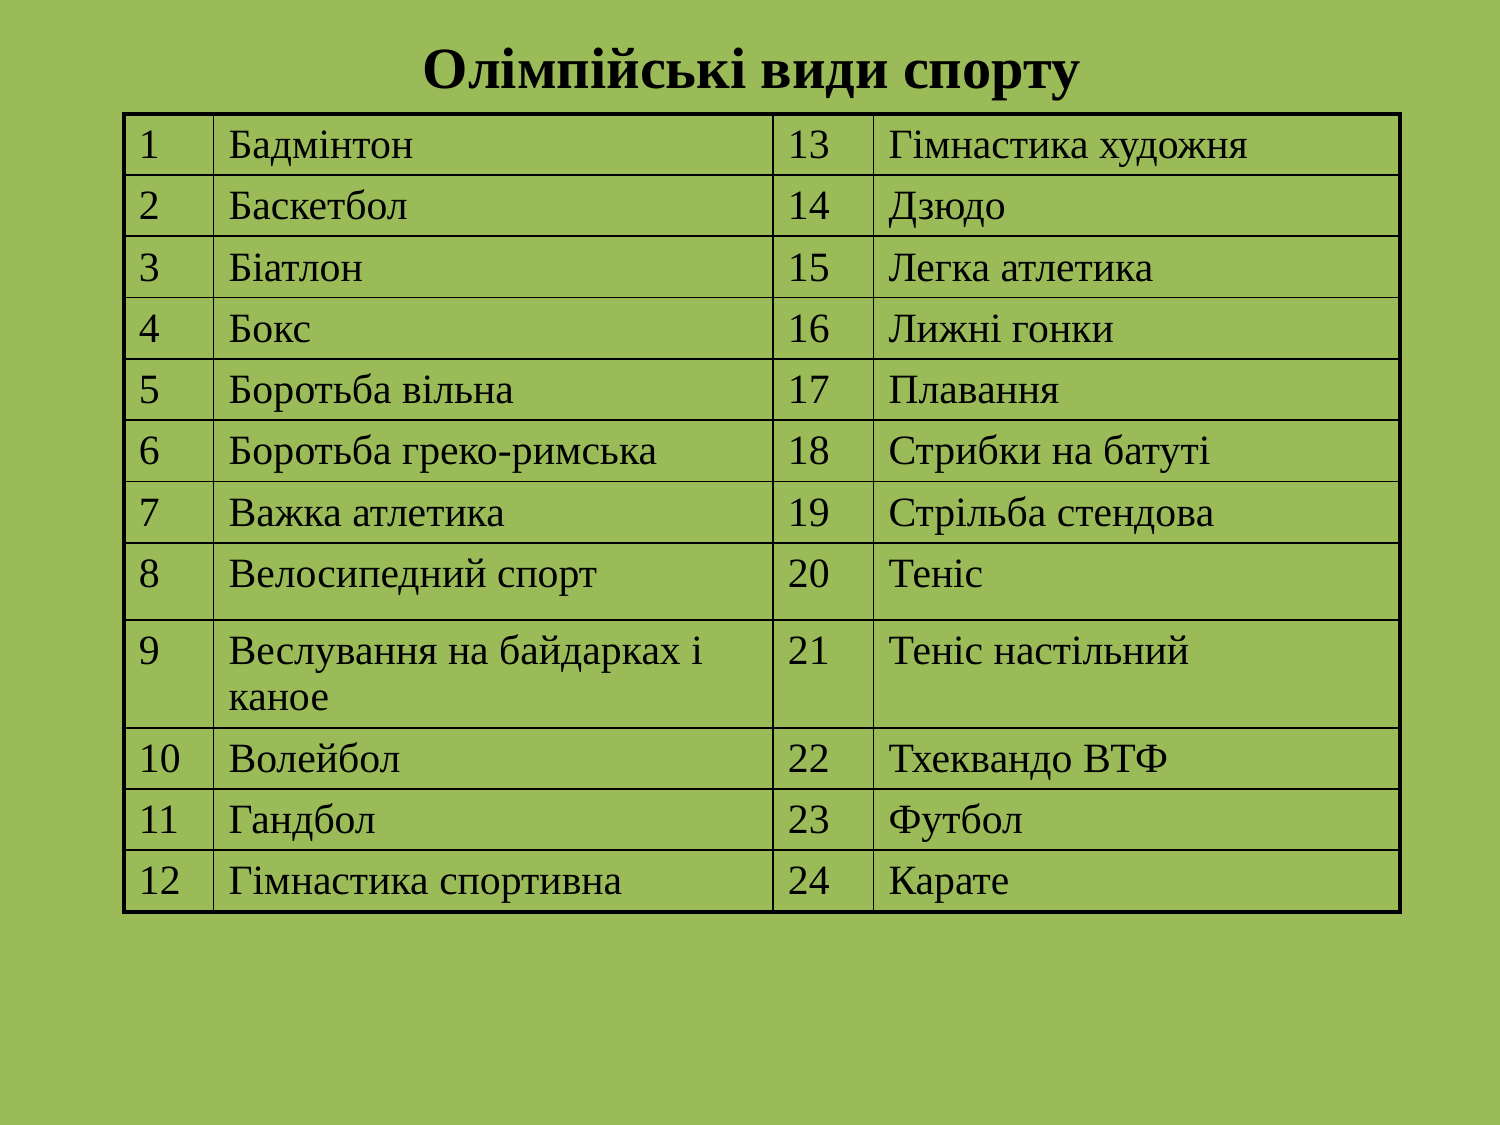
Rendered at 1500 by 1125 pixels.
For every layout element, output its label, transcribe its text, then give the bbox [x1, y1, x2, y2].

table_cell Стрільба стендова [874, 482, 1398, 542]
table_header Гімнастика художня [874, 116, 1398, 174]
table_cell Плавання [874, 360, 1398, 419]
table_cell 2 [126, 176, 213, 235]
table_cell Боротьба греко-римська [214, 421, 772, 481]
title Олімпійські види спорту [76, 0, 1427, 131]
table_cell Волейбол [214, 729, 772, 788]
table_cell 11 [126, 790, 213, 849]
table_cell Велосипедний спорт [214, 544, 772, 619]
table_cell 16 [774, 298, 873, 358]
table_cell 17 [774, 360, 873, 419]
table_cell Лижні гонки [874, 298, 1398, 358]
table_cell Веслування на байдарках і каное [214, 621, 772, 727]
table_cell Дзюдо [874, 176, 1398, 235]
table_cell Теніс настільний [874, 621, 1398, 727]
table_cell 21 [774, 621, 873, 727]
table_cell 19 [774, 482, 873, 542]
table_cell 4 [126, 298, 213, 358]
table_cell Карате [874, 851, 1398, 910]
table_cell Гімнастика спортивна [214, 851, 772, 910]
table_cell 14 [774, 176, 873, 235]
table_cell Бокс [214, 298, 772, 358]
table_cell Футбол [874, 790, 1398, 849]
table_cell 15 [774, 237, 873, 297]
table_cell 10 [126, 729, 213, 788]
table_cell 3 [126, 237, 213, 297]
table_cell Стрибки на батуті [874, 421, 1398, 481]
table_cell 22 [774, 729, 873, 788]
table_cell 6 [126, 421, 213, 481]
table_cell 9 [126, 621, 213, 727]
table_cell 5 [126, 360, 213, 419]
table_cell 24 [774, 851, 873, 910]
table_cell Легка атлетика [874, 237, 1398, 297]
table_cell Баскетбол [214, 176, 772, 235]
table_cell 7 [126, 482, 213, 542]
table_header 13 [774, 116, 873, 174]
table_header 1 [126, 116, 213, 174]
table_cell 23 [774, 790, 873, 849]
table_cell 18 [774, 421, 873, 481]
table_header Бадмінтон [214, 116, 772, 174]
table_cell Теніс [874, 544, 1398, 619]
table_cell 12 [126, 851, 213, 910]
table_cell Важка атлетика [214, 482, 772, 542]
table_cell Гандбол [214, 790, 772, 849]
table_cell Тхеквандо ВТФ [874, 729, 1398, 788]
table_cell 20 [774, 544, 873, 619]
table_cell Боротьба вільна [214, 360, 772, 419]
table_cell 8 [126, 544, 213, 619]
table_cell Біатлон [214, 237, 772, 297]
